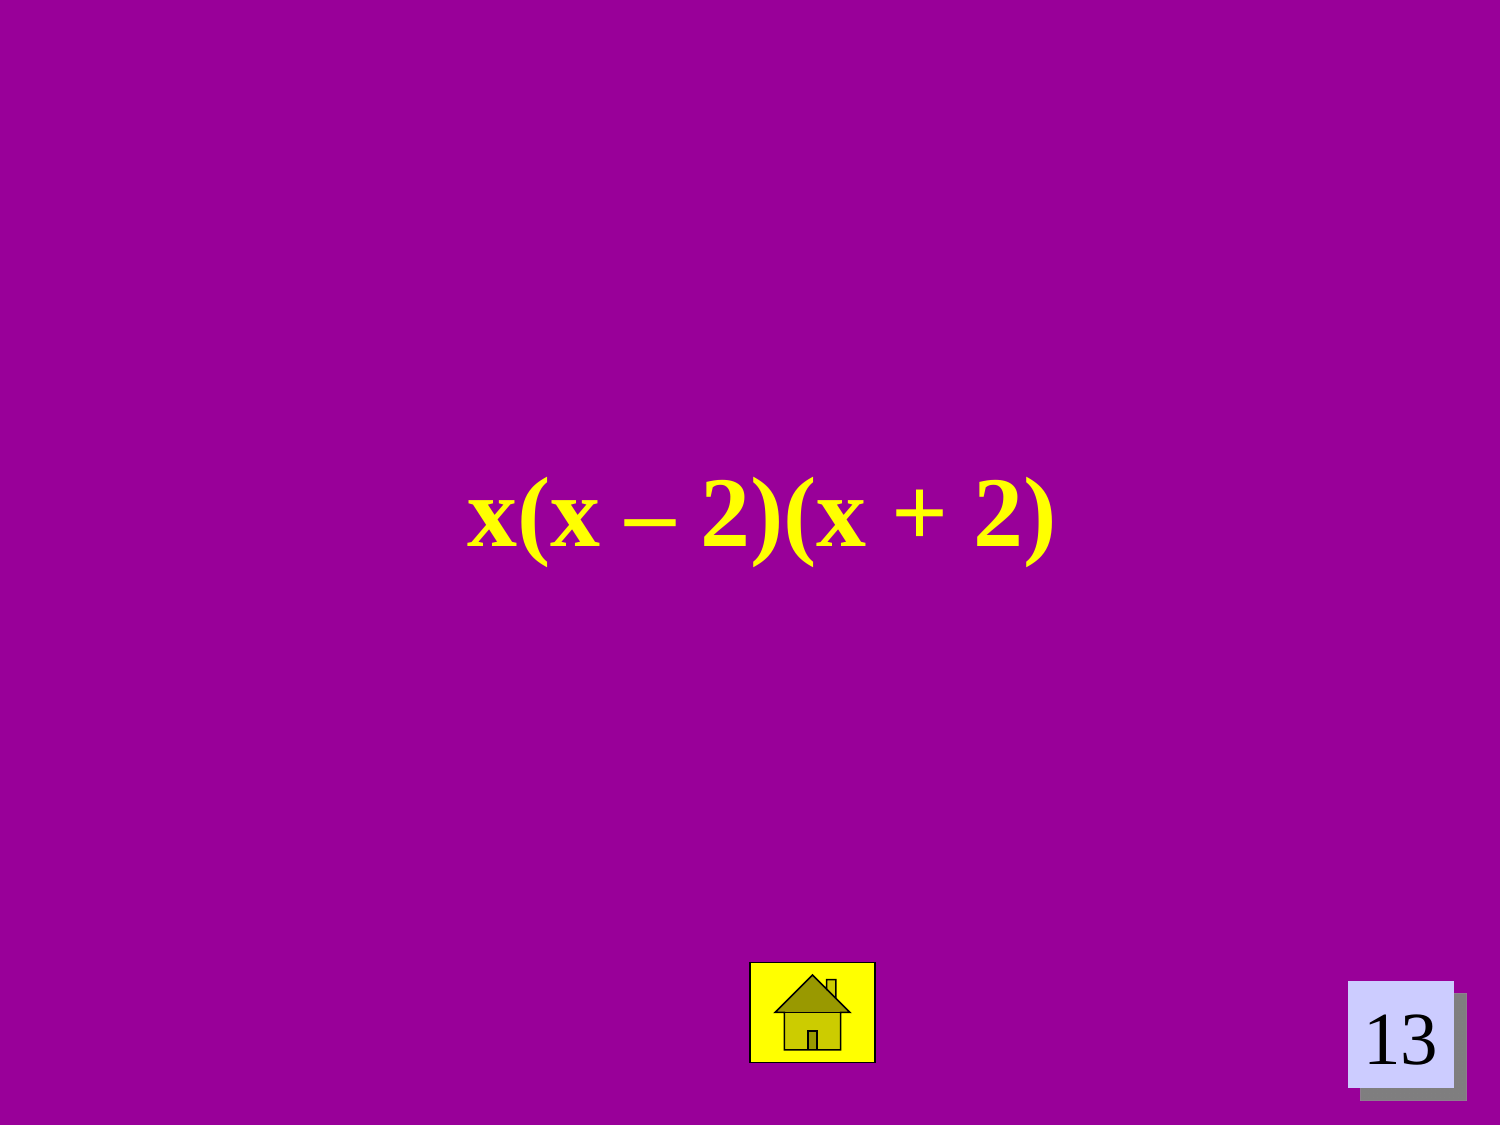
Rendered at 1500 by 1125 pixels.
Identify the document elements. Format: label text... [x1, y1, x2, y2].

text_box [750, 1013, 876, 1063]
title x(x – 2)(x + 2) [112, 0, 1413, 1013]
text_box 13 [1348, 982, 1454, 1087]
